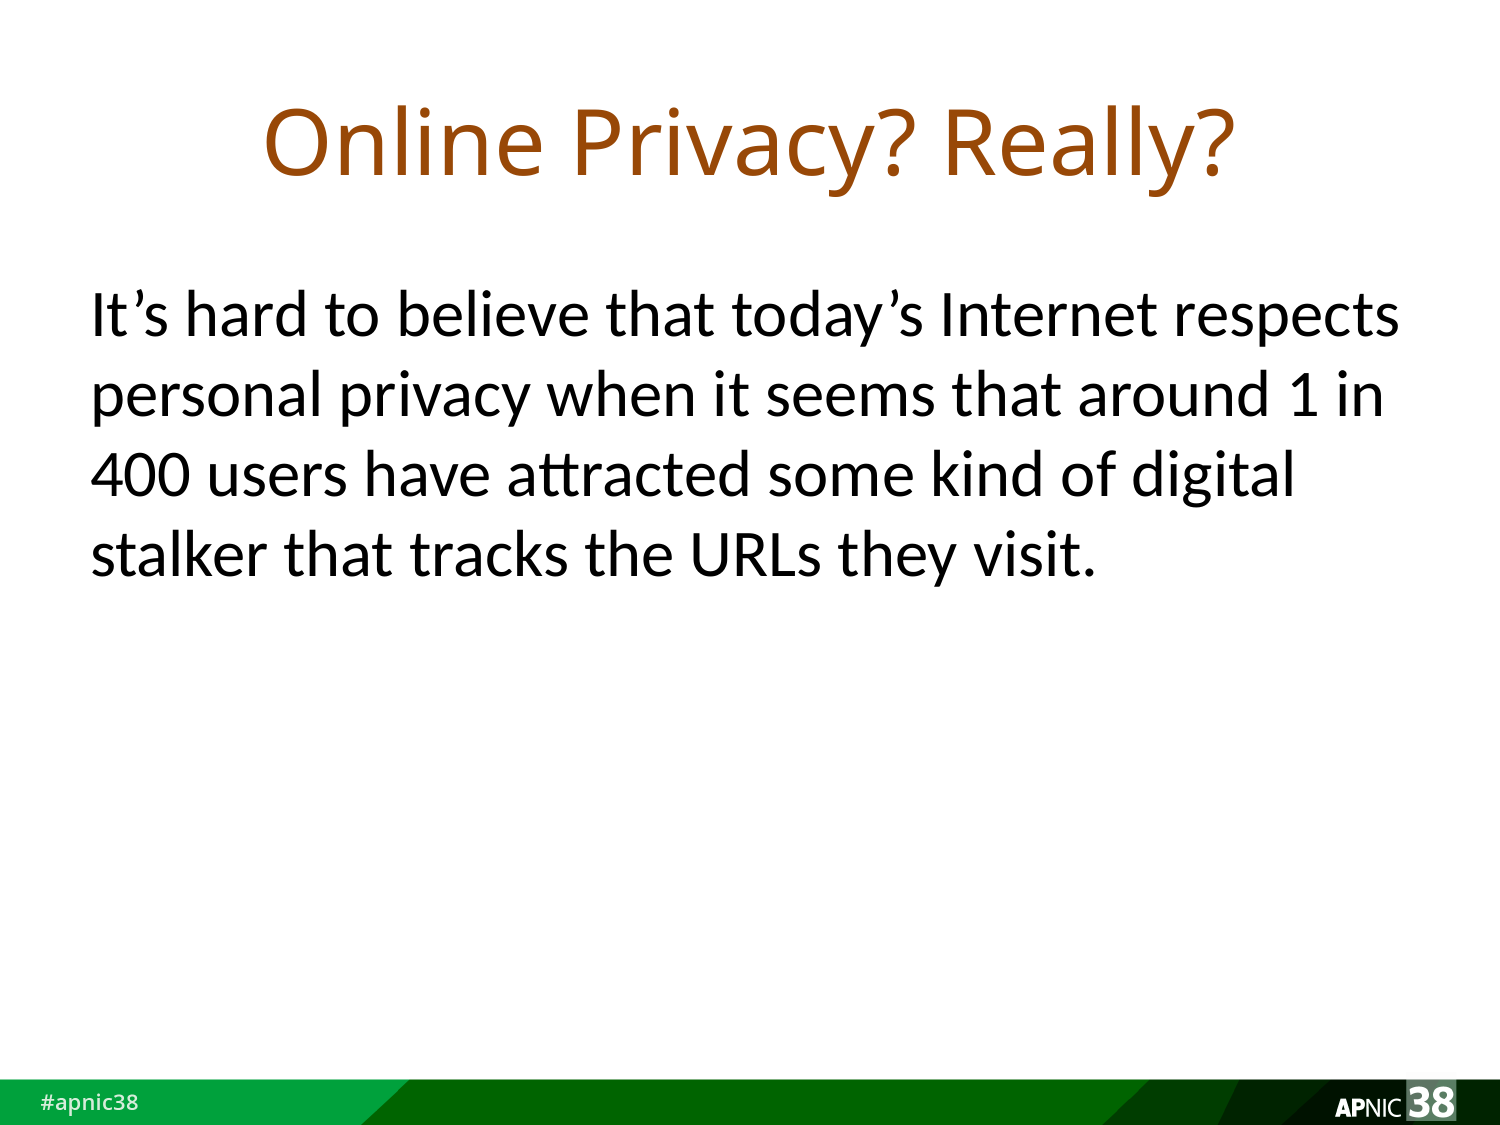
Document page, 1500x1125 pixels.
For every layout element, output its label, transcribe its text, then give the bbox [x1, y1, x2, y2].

list It’s hard to believe that today’s Internet respects personal privacy when it seems that around 1 in 400 users have attracted some kind of digital stalker that tracks the URLs they visit. [75, 262, 1425, 1005]
title Online Privacy? Really? [75, 45, 1425, 233]
picture [0, 1071, 1500, 1125]
